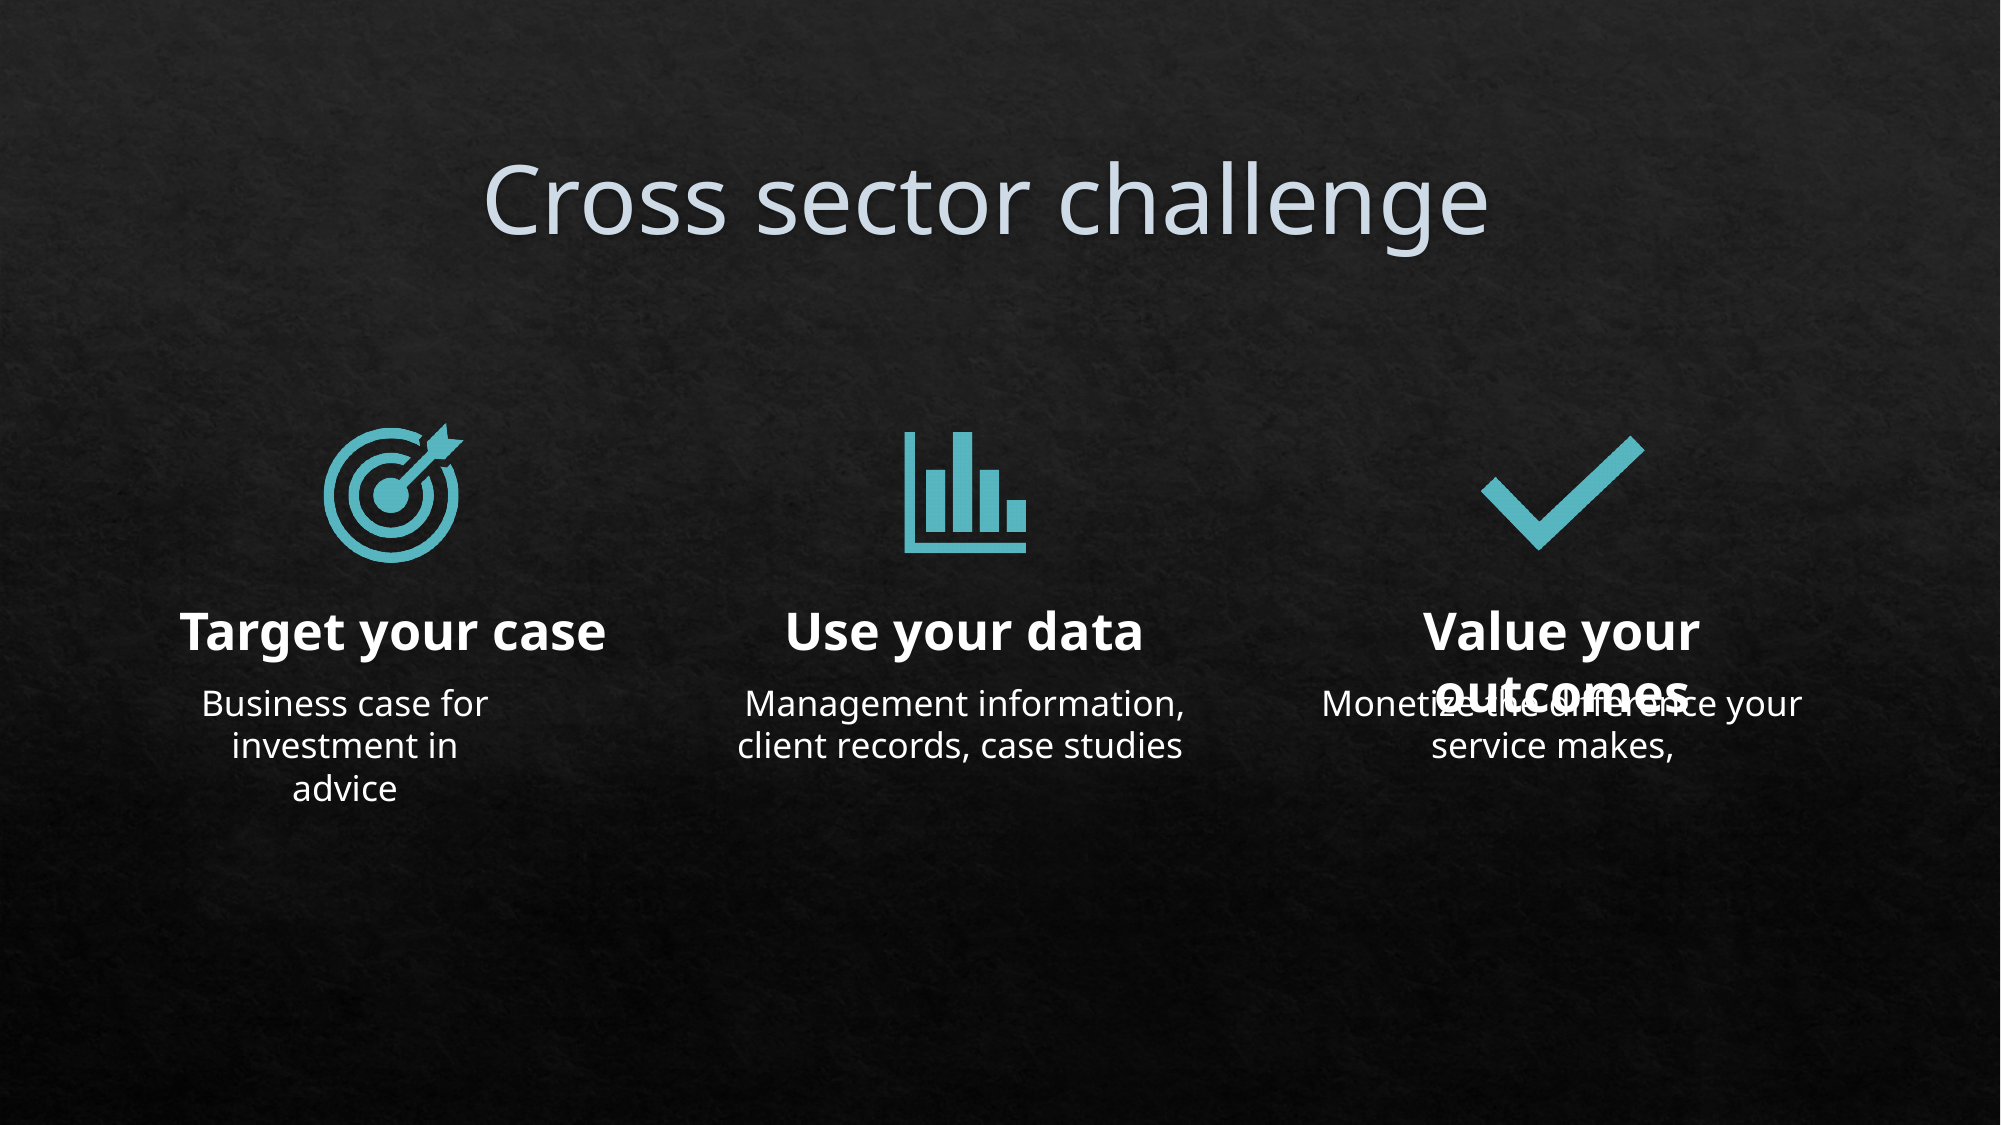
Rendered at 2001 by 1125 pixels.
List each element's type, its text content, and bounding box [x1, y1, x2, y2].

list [149, 340, 1832, 951]
title Cross sector challenge [149, 99, 1849, 307]
